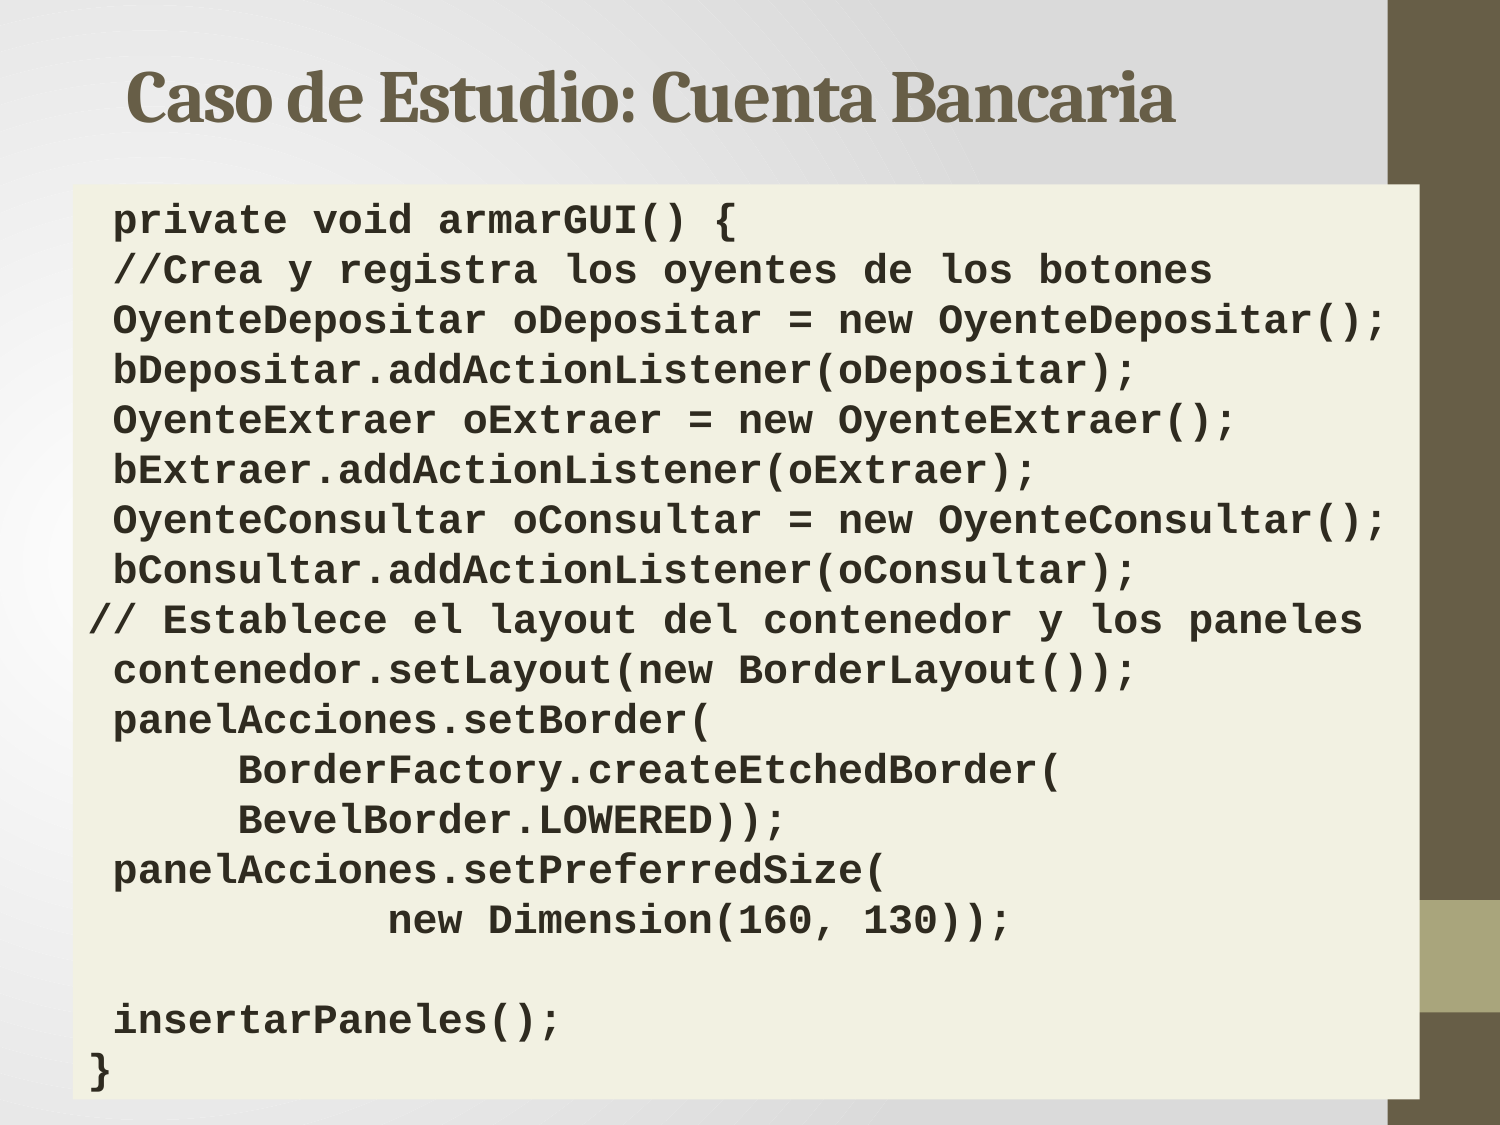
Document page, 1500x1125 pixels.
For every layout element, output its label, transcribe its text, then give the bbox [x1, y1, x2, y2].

text_box Caso de Estudio: Cuenta Bancaria [112, 0, 1388, 185]
text_box private void armarGUI() { //Crea y registra los oyentes de los botones OyenteDepositar oDepositar = new OyenteDepositar(); bDepositar.addActionListener(oDepositar); OyenteExtraer oExtraer = new OyenteExtraer(); bExtraer.addActionListener(oExtraer); OyenteConsultar oConsultar = new OyenteConsultar(); bConsultar.addActionListener(oConsultar); // Establece el layout del contenedor y los paneles contenedor.setLayout(new BorderLayout()); panelAcciones.setBorder( BorderFactory.createEtchedBorder( BevelBorder.LOWERED)); panelAcciones.setPreferredSize( new Dimension(160, 130)); insertarPaneles(); } [72, 184, 1420, 1100]
